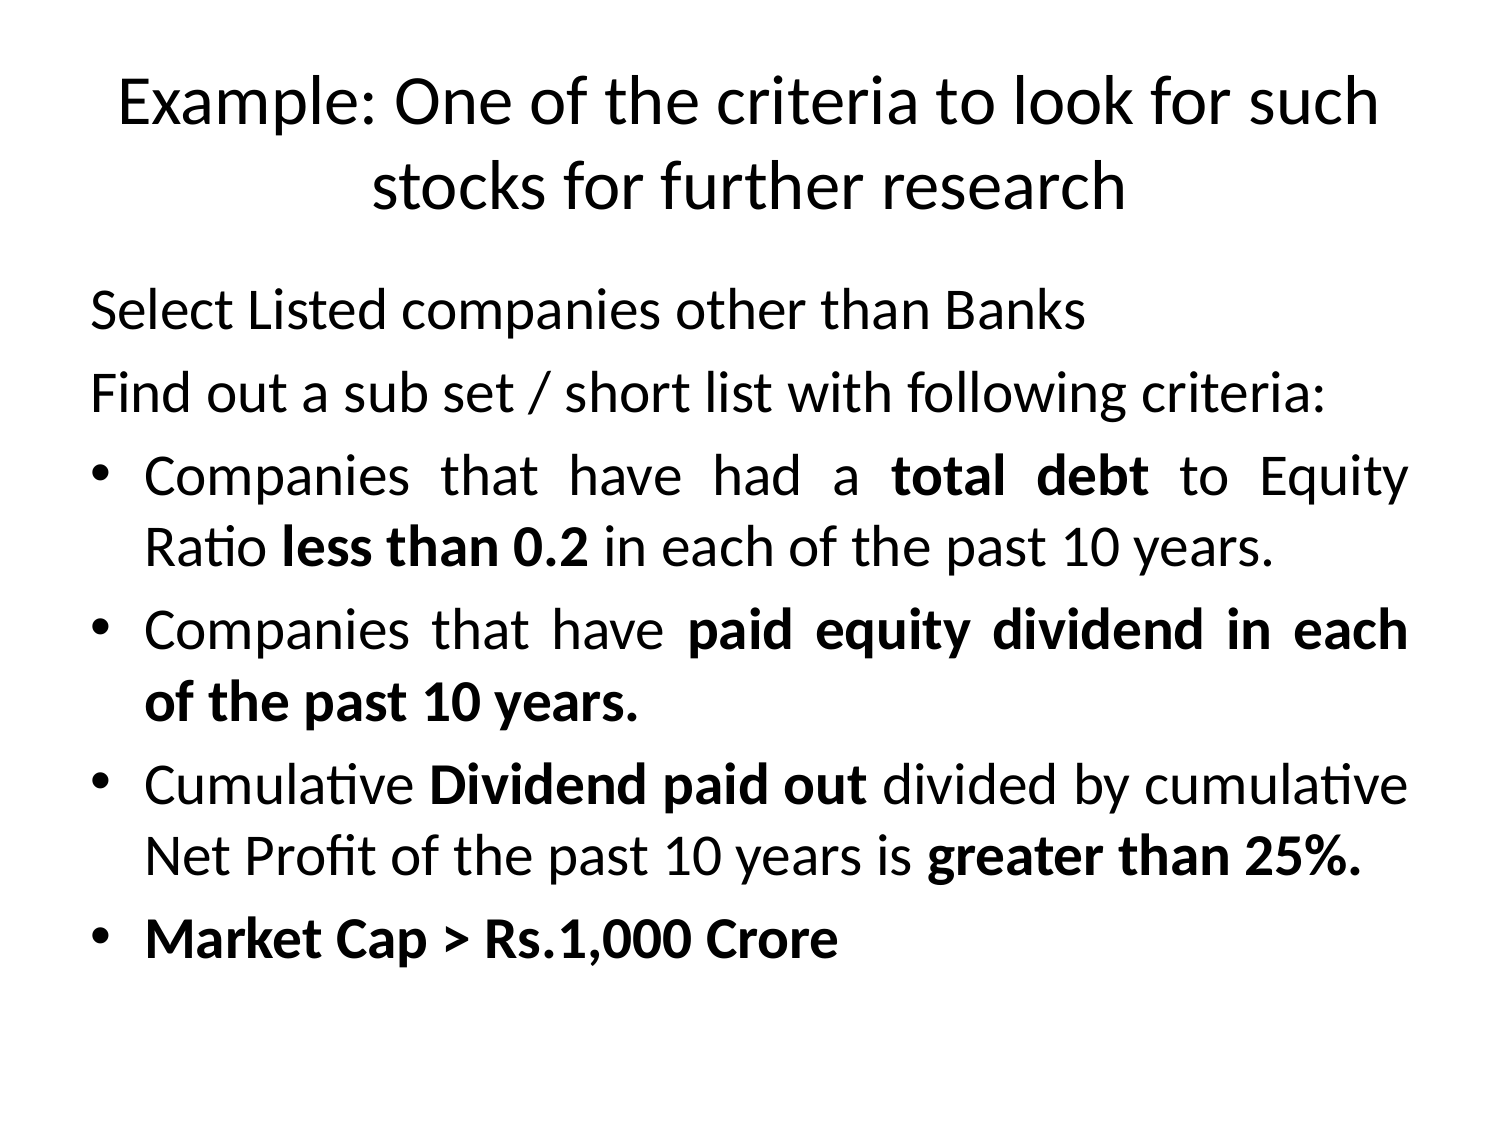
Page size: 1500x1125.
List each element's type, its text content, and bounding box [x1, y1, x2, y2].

title Example: One of the criteria to look for such stocks for further research [75, 45, 1425, 233]
list Select Listed companies other than Banks Find out a sub set / short list with following criteria: Companies that have had a total debt to Equity Ratio less than 0.2 in each of the past 10 years. Companies that have paid equity dividend in each of the past 10 years. Cumulative Dividend paid out divided by cumulative Net Profit of the past 10 years is greater than 25%. Market Cap > Rs.1,000 Crore [75, 262, 1425, 1005]
